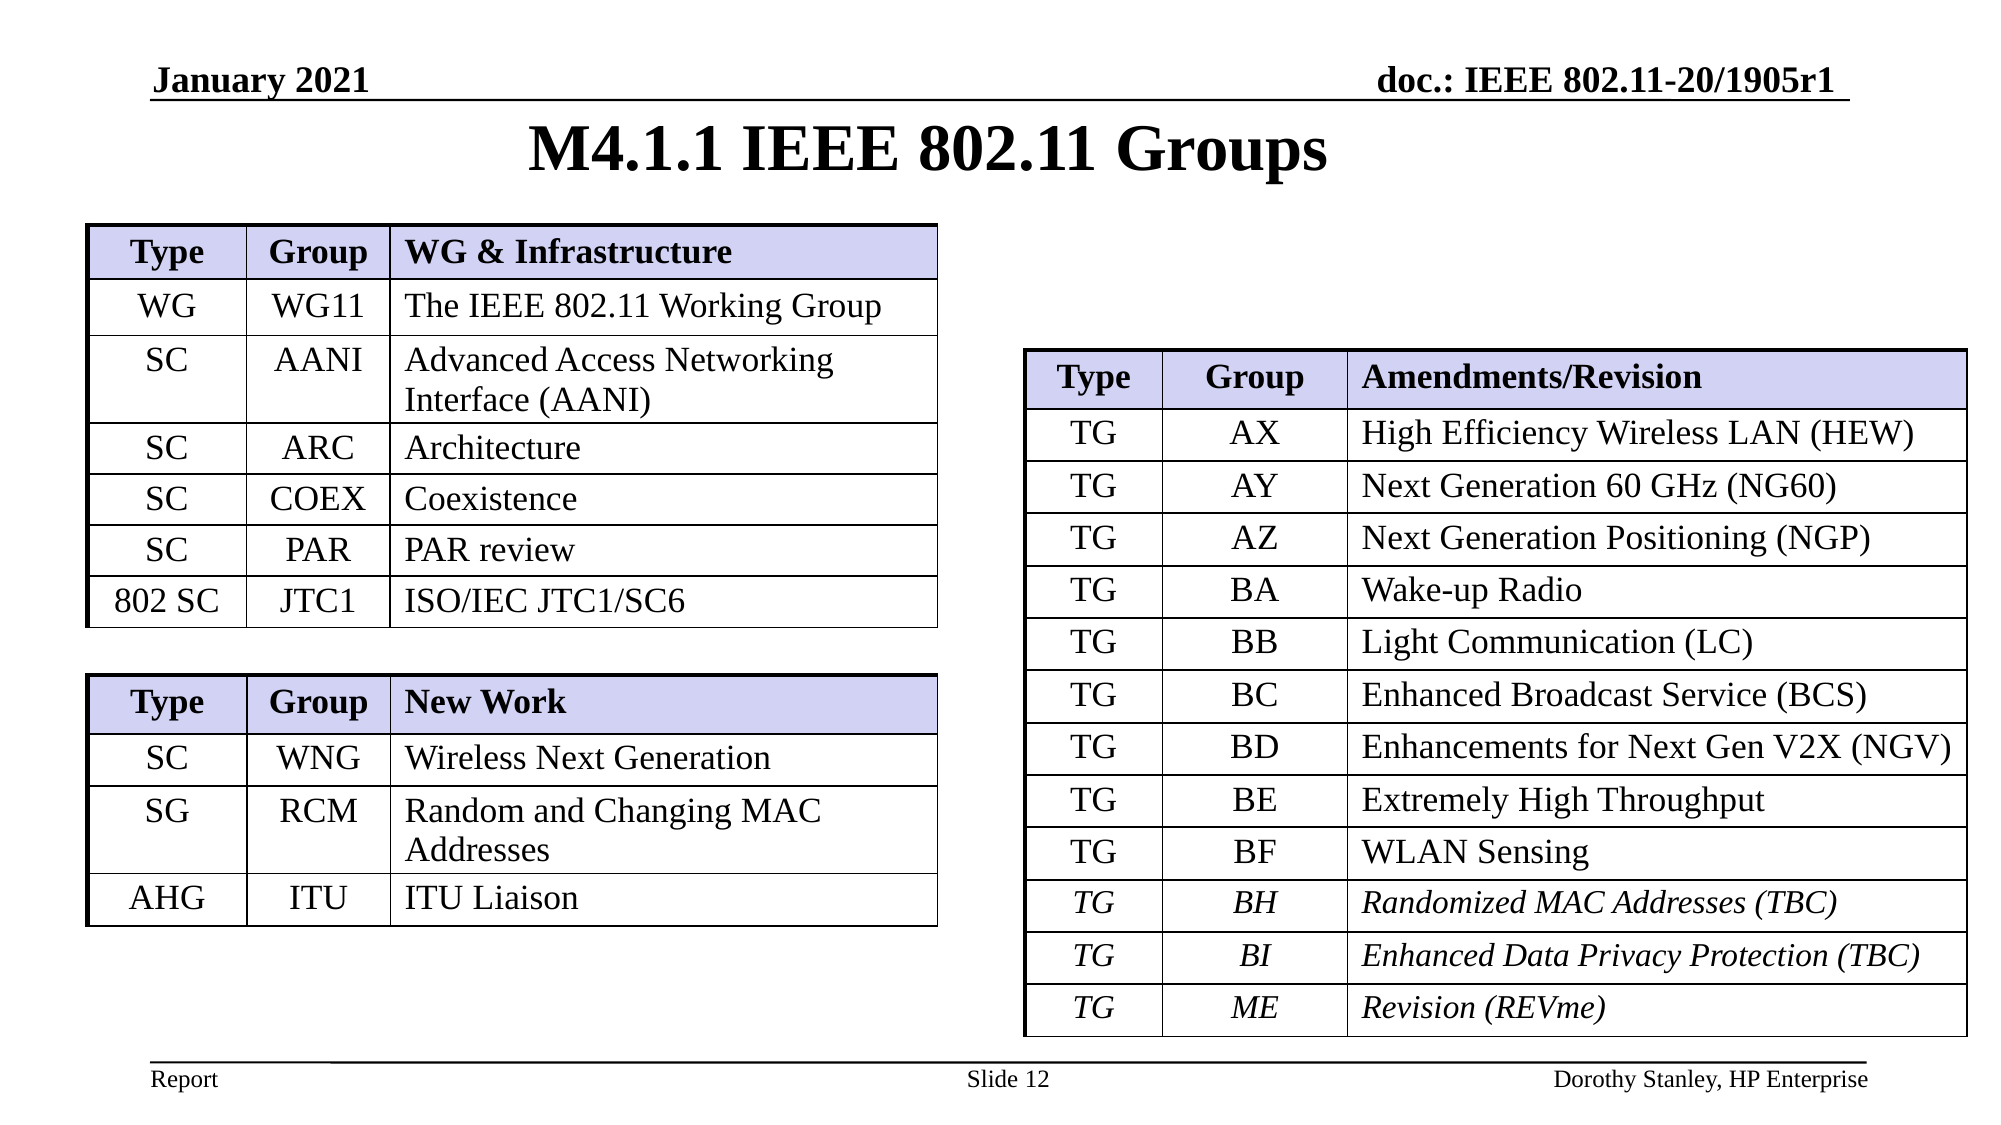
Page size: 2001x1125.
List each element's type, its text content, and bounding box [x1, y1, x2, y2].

table_cell ISO/IEC JTC1/SC6 [391, 577, 937, 627]
table_cell TG [1027, 933, 1162, 983]
table_cell PAR [247, 526, 389, 575]
table_cell WNG [248, 735, 390, 785]
table_cell AANI [247, 336, 389, 422]
table_cell WG [90, 280, 246, 335]
table_cell Next Generation 60 GHz (NG60) [1348, 462, 1966, 512]
table_cell BH [1163, 881, 1347, 931]
table_cell COEX [247, 475, 389, 524]
table_cell ITU [248, 874, 390, 925]
table_cell Random and Changing MAC Addresses [391, 787, 937, 873]
table_cell TG [1027, 567, 1162, 617]
table_header Amendments/Revision [1348, 352, 1966, 408]
table_cell ITU Liaison [391, 874, 937, 925]
table_cell BB [1163, 619, 1347, 669]
table_cell 802 SC [90, 577, 246, 627]
table_cell SC [90, 424, 246, 473]
table_cell Light Communication (LC) [1348, 619, 1966, 669]
table_cell BE [1163, 776, 1347, 826]
table_cell High Efficiency Wireless LAN (HEW) [1348, 410, 1966, 460]
table_cell SC [90, 475, 246, 524]
table_cell BF [1163, 828, 1347, 879]
table_cell Revision (REVme) [1348, 985, 1966, 1036]
table_cell WG11 [247, 280, 389, 335]
table_header New Work [391, 677, 937, 733]
table_cell BI [1163, 933, 1347, 983]
table_cell The IEEE 802.11 Working Group [391, 280, 937, 335]
table_cell TG [1027, 619, 1162, 669]
table_cell SC [90, 526, 246, 575]
table_cell TG [1027, 985, 1162, 1036]
table_cell TG [1027, 462, 1162, 512]
title M4.1.1 IEEE 802.11 Groups [356, 105, 1519, 181]
table_cell TG [1027, 671, 1162, 722]
table_header Type [1027, 352, 1162, 408]
table_cell PAR review [391, 526, 937, 575]
table_cell ARC [247, 424, 389, 473]
table_cell Coexistence [391, 475, 937, 524]
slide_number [152, 54, 406, 101]
table_cell TG [1027, 724, 1162, 774]
table_header Group [1163, 352, 1347, 408]
table_cell Architecture [391, 424, 937, 473]
table_cell TG [1027, 881, 1162, 931]
table_cell Enhanced Broadcast Service (BCS) [1348, 671, 1966, 722]
footer Dorothy Stanley, HP Enterprise [1512, 1061, 1869, 1093]
table_cell Wireless Next Generation [391, 735, 937, 785]
table_cell SC [90, 735, 246, 785]
table_cell TG [1027, 776, 1162, 826]
table_header Group [248, 677, 390, 733]
table_header Group [247, 227, 389, 278]
table_cell JTC1 [247, 577, 389, 627]
table_cell TG [1027, 514, 1162, 565]
table_cell BD [1163, 724, 1347, 774]
table_cell AX [1163, 410, 1347, 460]
table_cell Enhancements for Next Gen V2X (NGV) [1348, 724, 1966, 774]
table_cell SG [90, 787, 246, 873]
table_cell Extremely High Throughput [1348, 776, 1966, 826]
table_cell AHG [90, 874, 246, 925]
table_cell Enhanced Data Privacy Protection (TBC) [1348, 933, 1966, 983]
table_cell Next Generation Positioning (NGP) [1348, 514, 1966, 565]
table_cell RCM [248, 787, 390, 873]
table_cell Wake-up Radio [1348, 567, 1966, 617]
table_header Type [90, 227, 246, 278]
table_cell TG [1027, 828, 1162, 879]
table_cell BC [1163, 671, 1347, 722]
slide_number Slide 12 [964, 1061, 1053, 1093]
table_cell AZ [1163, 514, 1347, 565]
table_cell AY [1163, 462, 1347, 512]
table_cell Randomized MAC Addresses (TBC) [1348, 881, 1966, 931]
table_header Type [90, 677, 246, 733]
table_header WG & Infrastructure [391, 227, 937, 278]
table_cell SC [90, 336, 246, 422]
table_cell Advanced Access Networking Interface (AANI) [391, 336, 937, 422]
table_cell TG [1027, 410, 1162, 460]
table_cell WLAN Sensing [1348, 828, 1966, 879]
table_cell ME [1163, 985, 1347, 1036]
table_cell BA [1163, 567, 1347, 617]
